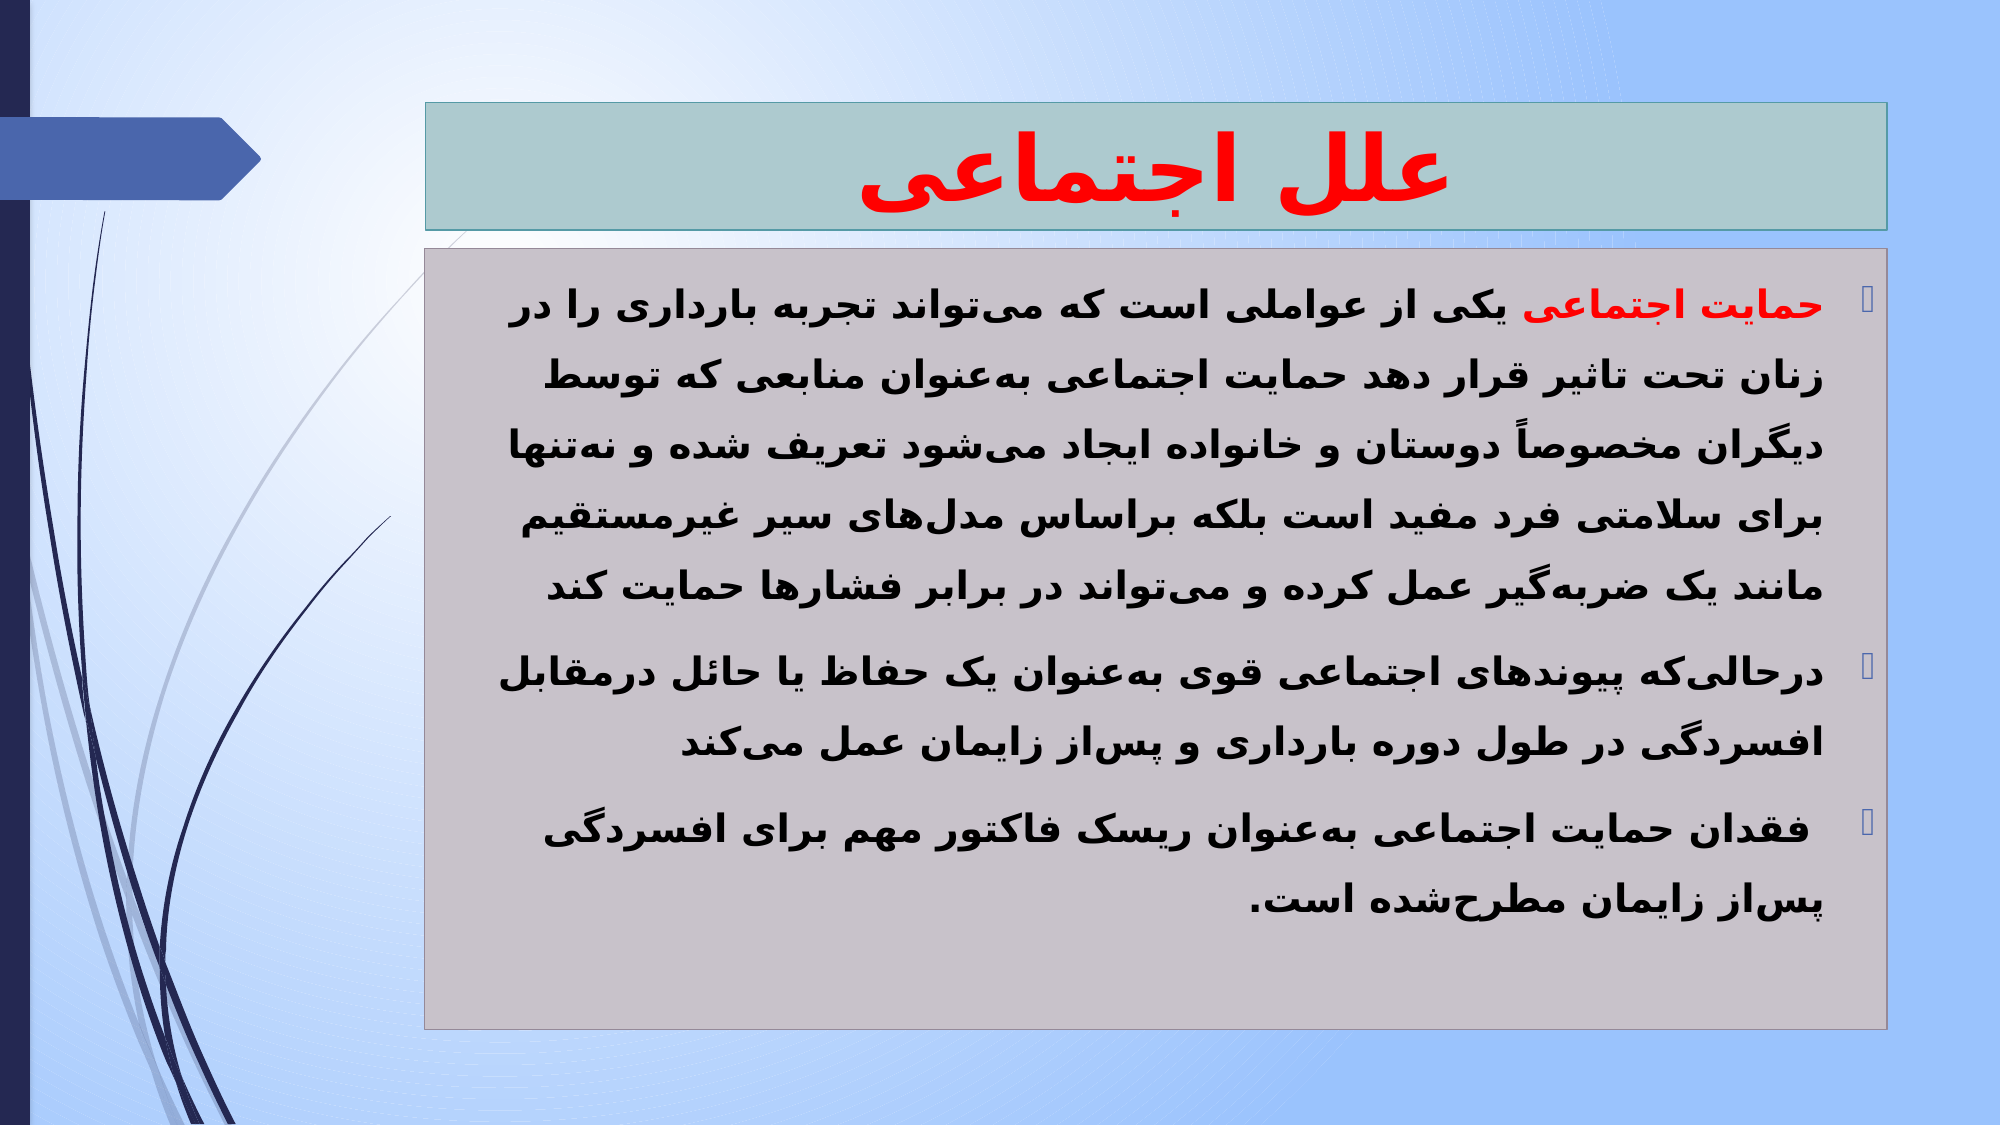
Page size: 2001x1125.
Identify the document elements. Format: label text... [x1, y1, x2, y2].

title علل اجتماعی [425, 102, 1888, 231]
list حمایت اجتماعی یکی از عواملی است که می‌تواند تجربه بارداری را در زنان تحت تاثیر قرار دهد حمایت اجتماعی به‌عنوان منابعی که توسط دیگران مخصوصاً دوستان و خانواده ایجاد می‌شود تعریف شده و نه‌تنها برای سلامتی فرد مفید است بلکه براساس مدل‌های سیر غیرمستقیم مانند یک ضربه‌گیر عمل کرده و می‌تواند در برابر فشارها حمایت کند درحالی‌که پیوندهای اجتماعی قوی به‌عنوان یک حفاظ یا حائل درمقابل افسردگی در طول دوره بارداری و پس‌از زایمان عمل می‌کند فقدان حمایت اجتماعی به‌عنوان ریسک فاکتور مهم برای افسردگی پس‌از زایمان مطرح‌شده است. [424, 248, 1888, 1030]
